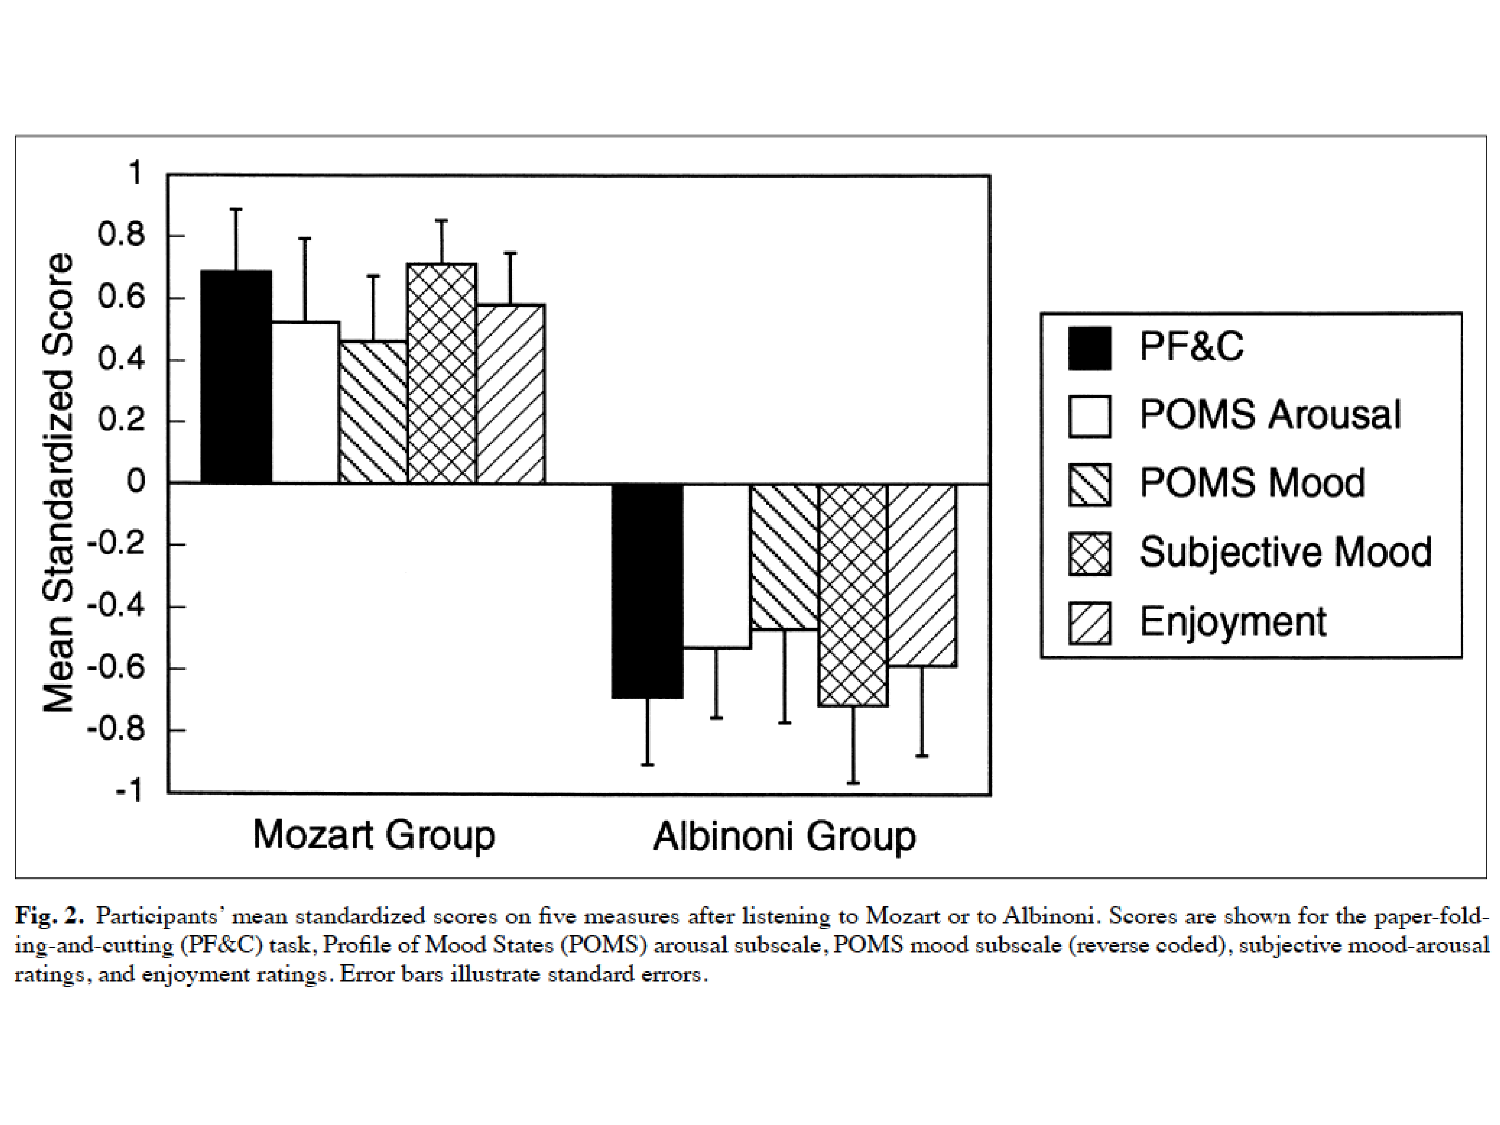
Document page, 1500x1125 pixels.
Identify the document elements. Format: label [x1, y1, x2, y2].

picture [0, 124, 1500, 997]
